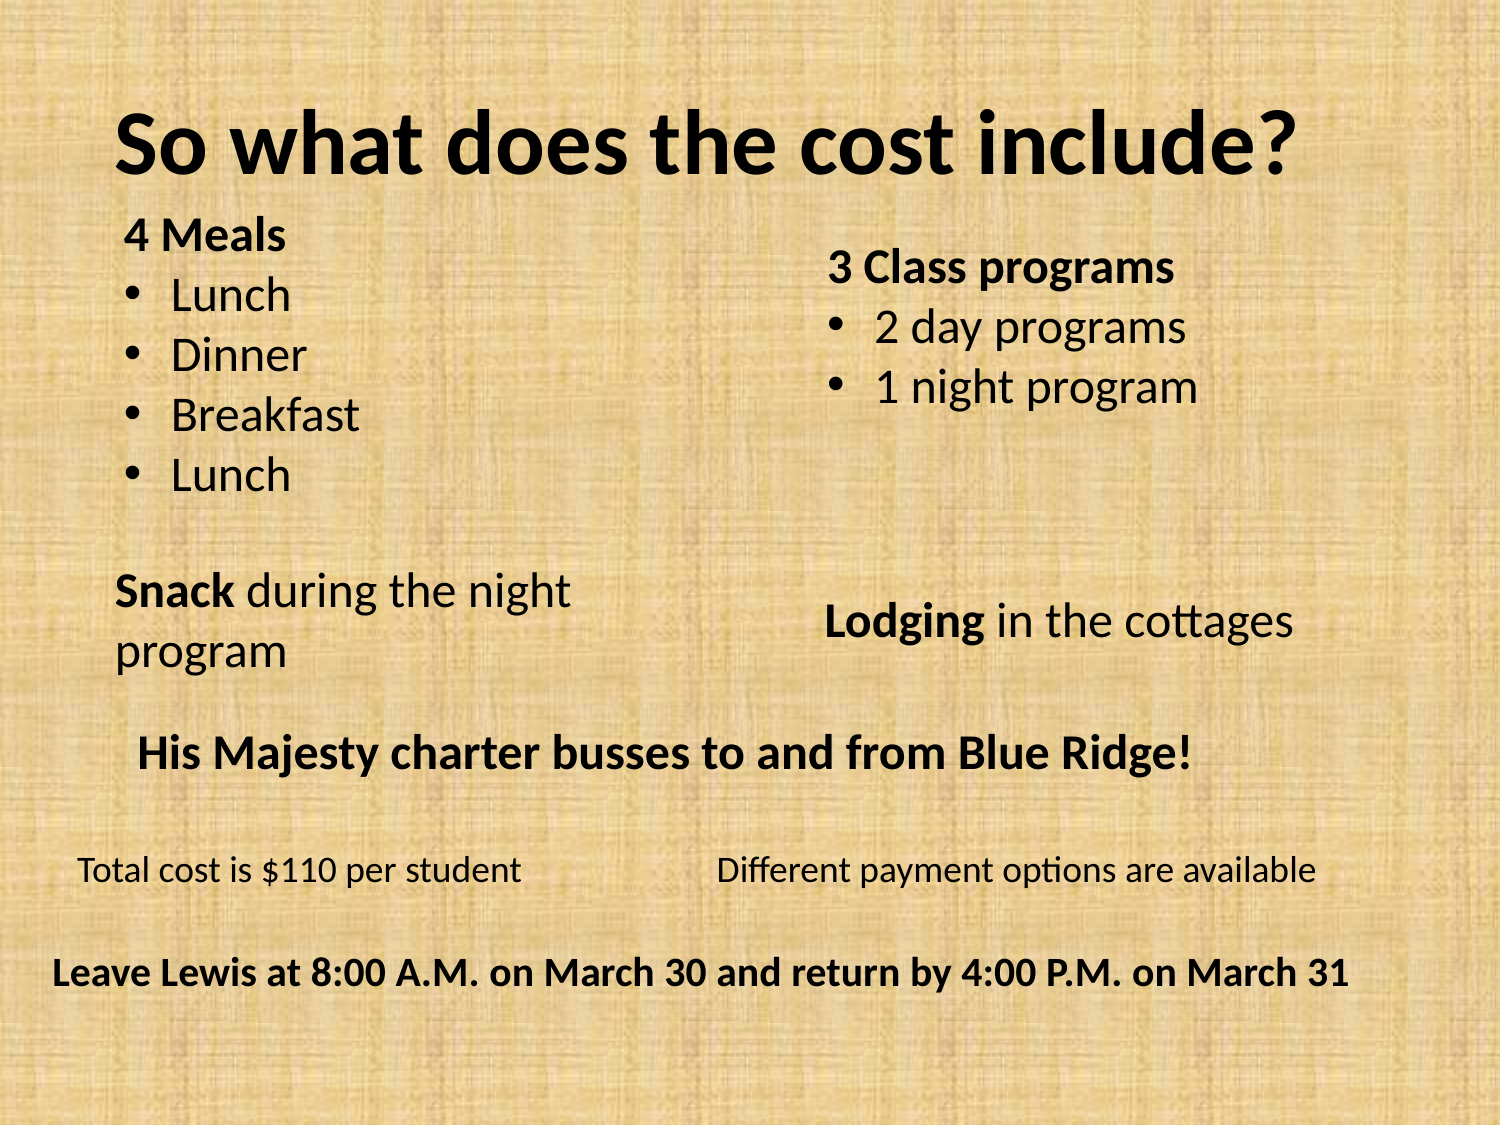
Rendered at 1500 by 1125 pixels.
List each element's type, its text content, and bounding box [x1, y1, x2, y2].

text_box Snack during the night program [99, 550, 663, 685]
text_box Lodging in the cottages [809, 580, 1398, 656]
text_box His Majesty charter busses to and from Blue Ridge! [122, 712, 1286, 788]
text_box Total cost is $110 per student Different payment options are available [62, 837, 1413, 898]
text_box 4 Meals Lunch Dinner Breakfast Lunch [109, 194, 588, 550]
text_box 3 Class programs 2 day programs 1 night program [812, 226, 1338, 421]
picture [0, 0, 1500, 1125]
text_box Leave Lewis at 8:00 A.M. on March 30 and return by 4:00 P.M. on March 31 [37, 937, 1475, 1003]
text_box So what does the cost include? [99, 74, 1400, 201]
